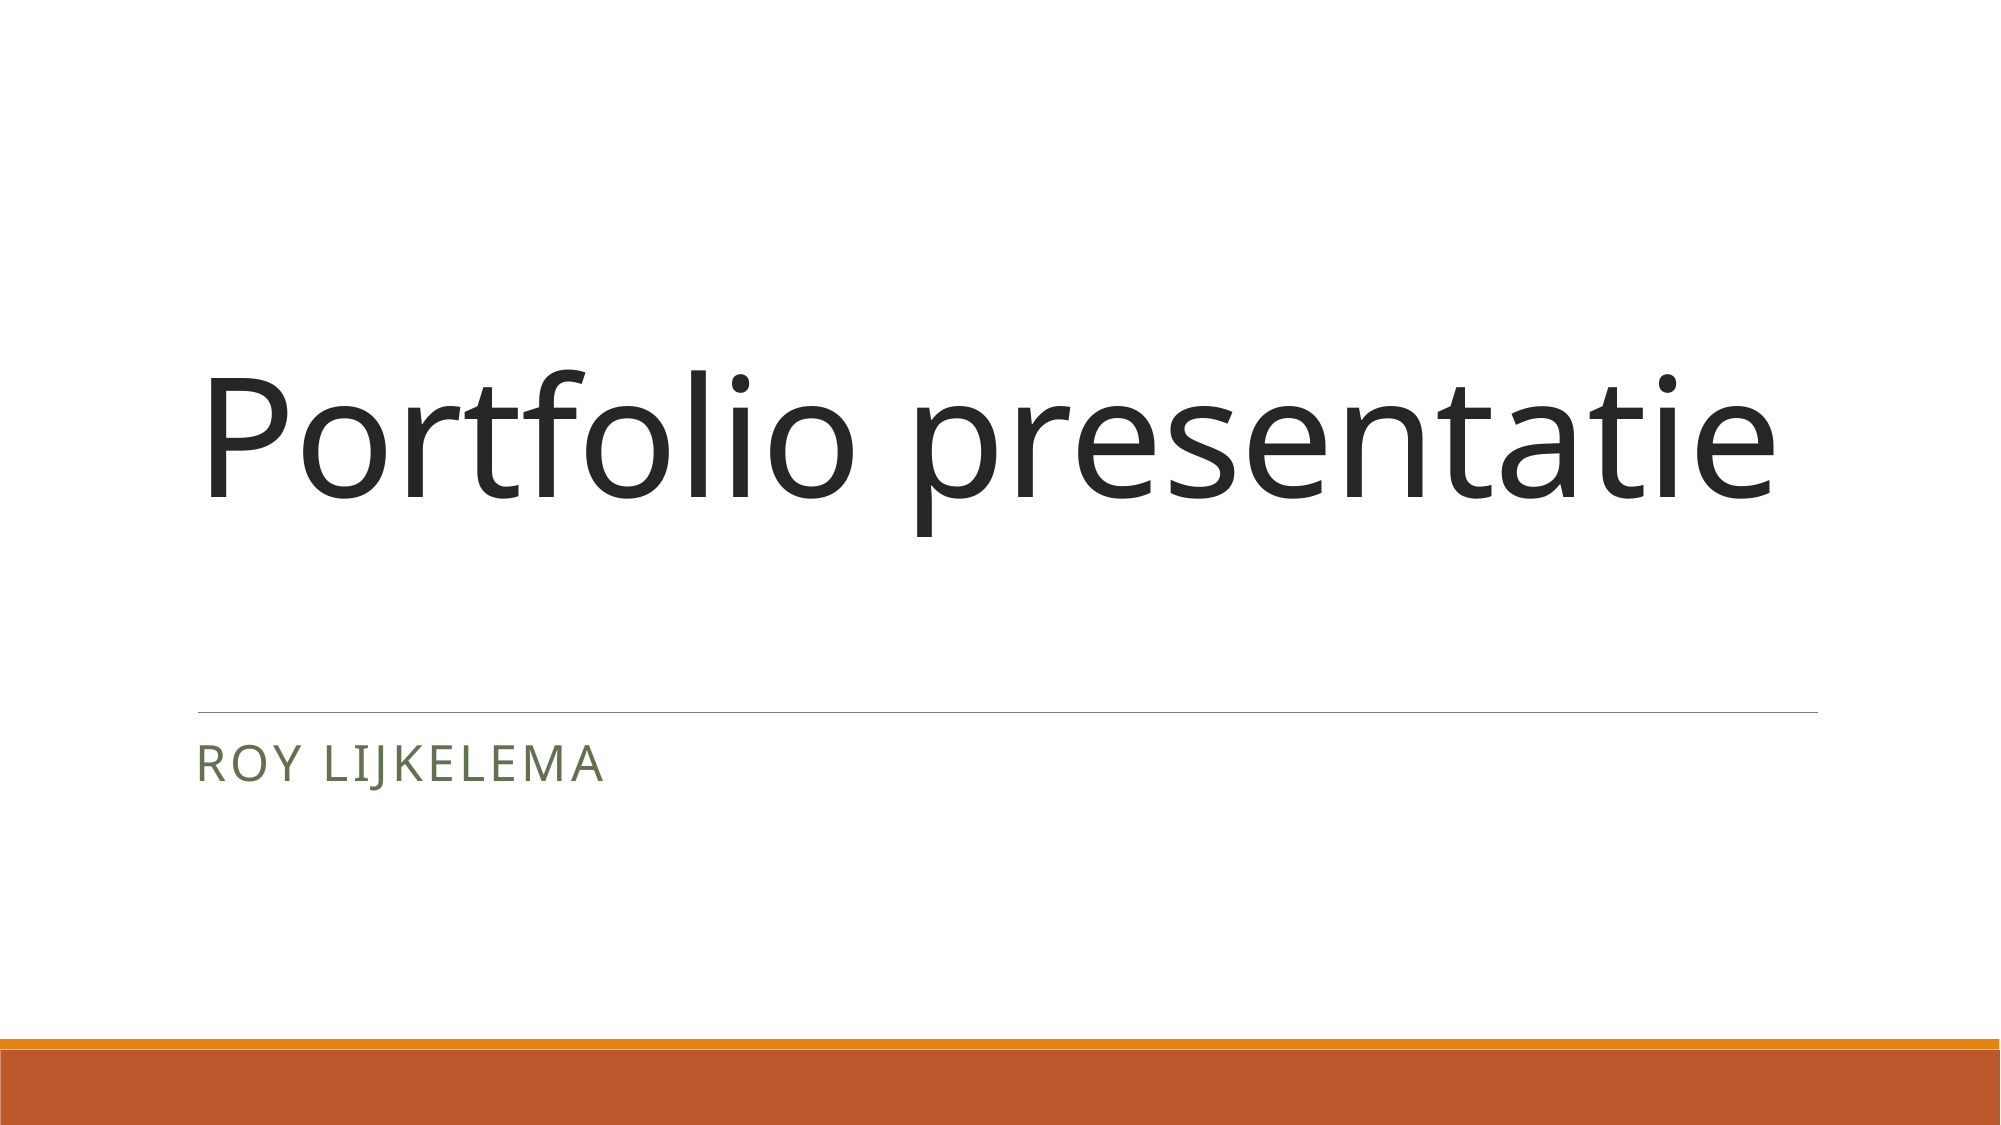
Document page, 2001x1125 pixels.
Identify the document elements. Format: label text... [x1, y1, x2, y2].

title Portfolio presentatie [180, 124, 1830, 710]
subtitle Roy Lijkelema [180, 730, 1831, 919]
